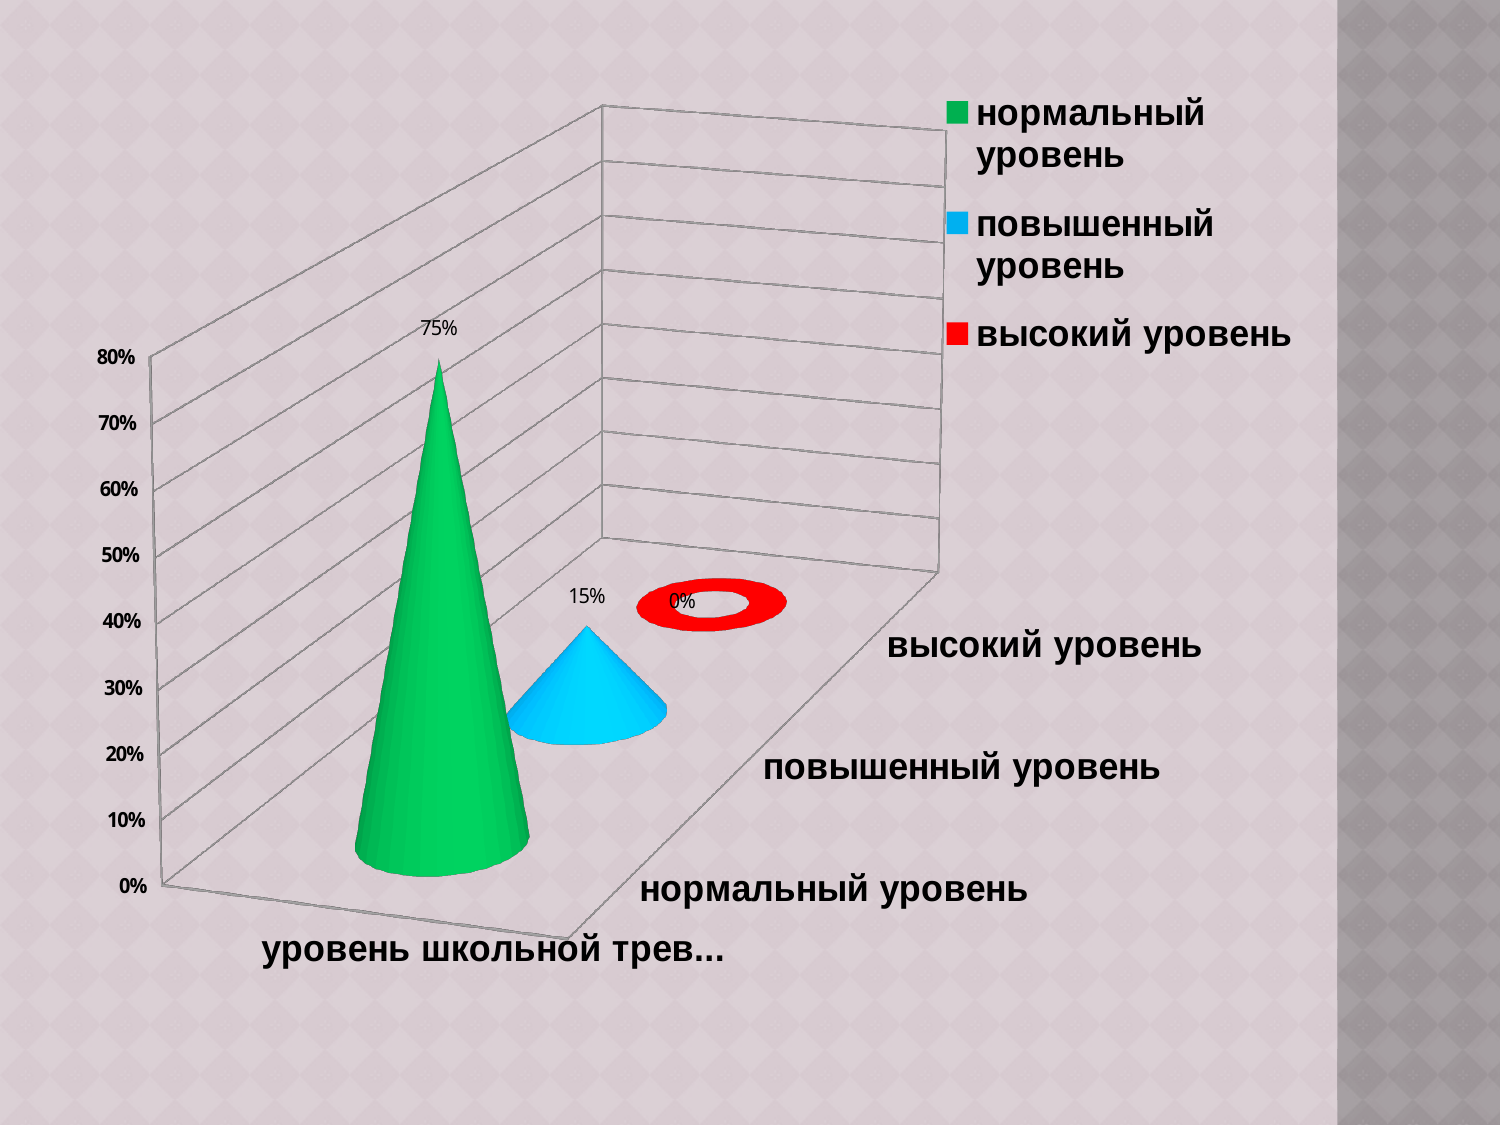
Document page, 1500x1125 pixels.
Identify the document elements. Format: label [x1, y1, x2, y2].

chart [0, 23, 1348, 1125]
